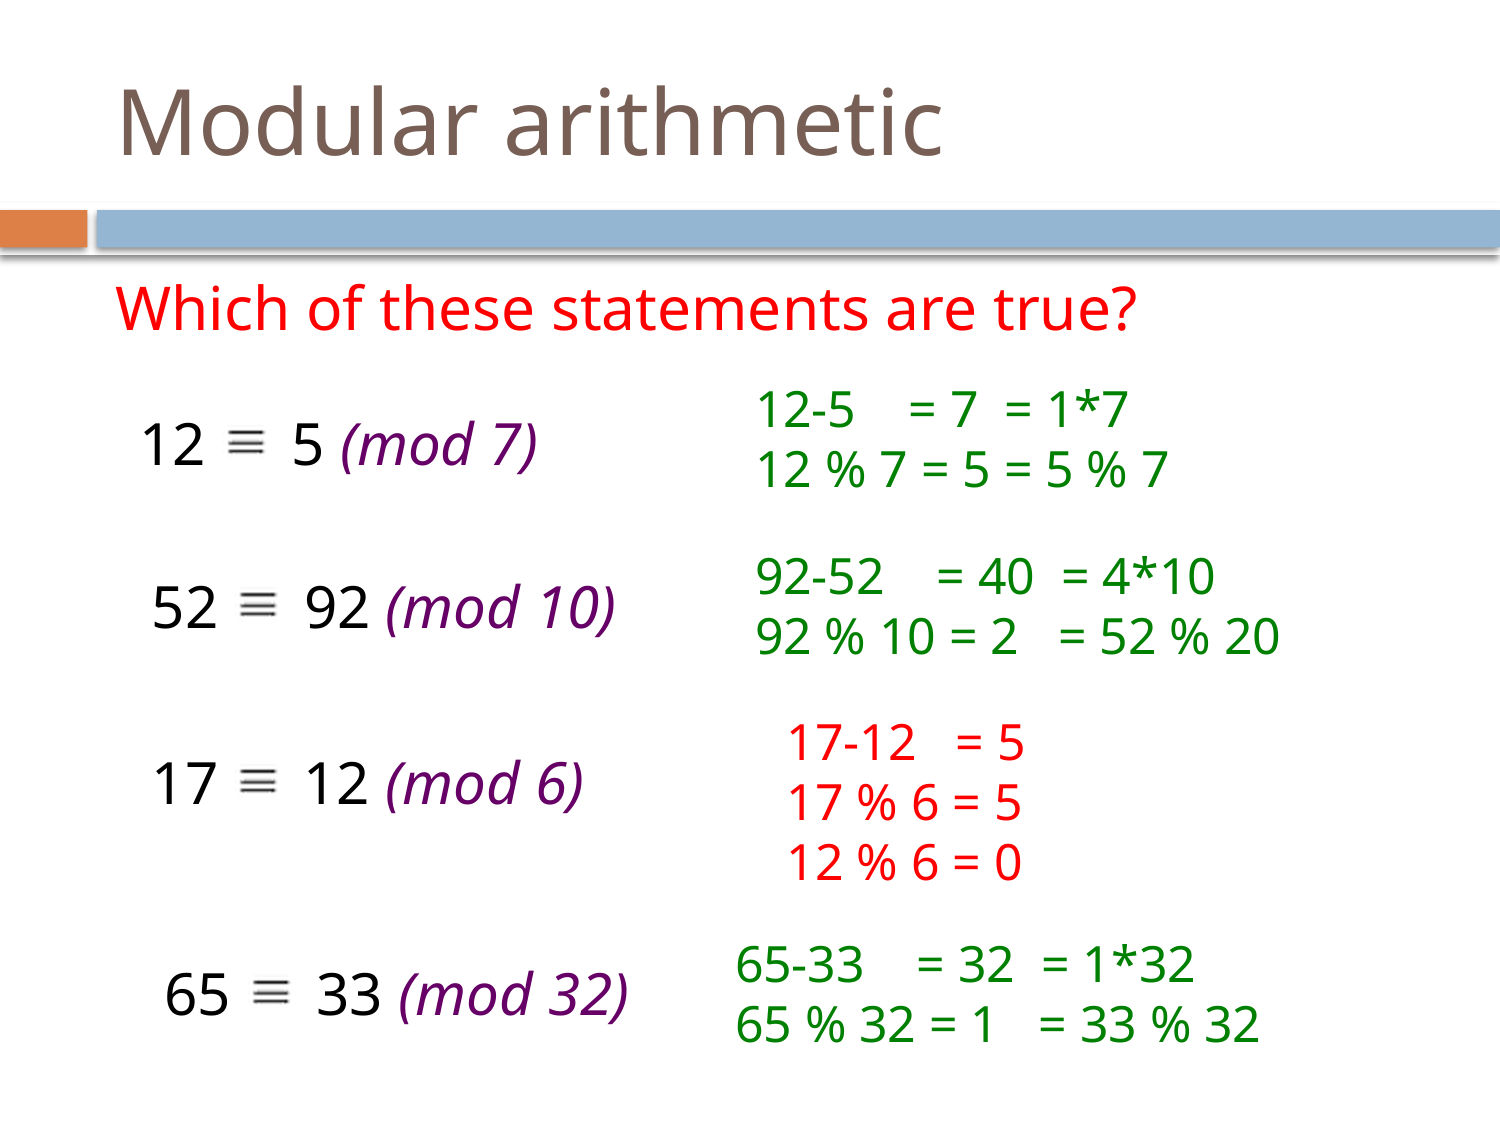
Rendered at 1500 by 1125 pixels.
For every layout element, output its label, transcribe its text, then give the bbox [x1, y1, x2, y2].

text_box 12 [124, 399, 221, 485]
text_box 33 (mod 32) [301, 950, 644, 1035]
list Which of these statements are true? [100, 262, 1438, 375]
text_box 17 [137, 739, 234, 824]
text_box 12-5 = 7 = 1*7 12 % 7 = 5 = 5 % 7 [740, 369, 1185, 505]
text_box 65 [149, 950, 246, 1035]
text_box 12 (mod 6) [289, 739, 600, 824]
picture [229, 574, 291, 632]
text_box 17-12 = 5 17 % 6 = 5 12 % 6 = 0 [772, 703, 1054, 898]
title Modular arithmetic [100, 37, 1438, 200]
picture [229, 751, 291, 809]
text_box 65-33 = 32 = 1*32 65 % 32 = 1 = 33 % 32 [720, 924, 1277, 1060]
picture [241, 962, 303, 1020]
text_box 92 (mod 10) [289, 562, 632, 648]
text_box 92-52 = 40 = 4*10 92 % 10 = 2 = 52 % 20 [740, 537, 1297, 673]
picture [216, 412, 278, 470]
text_box 5 (mod 7) [276, 399, 554, 485]
text_box 52 [137, 562, 234, 648]
